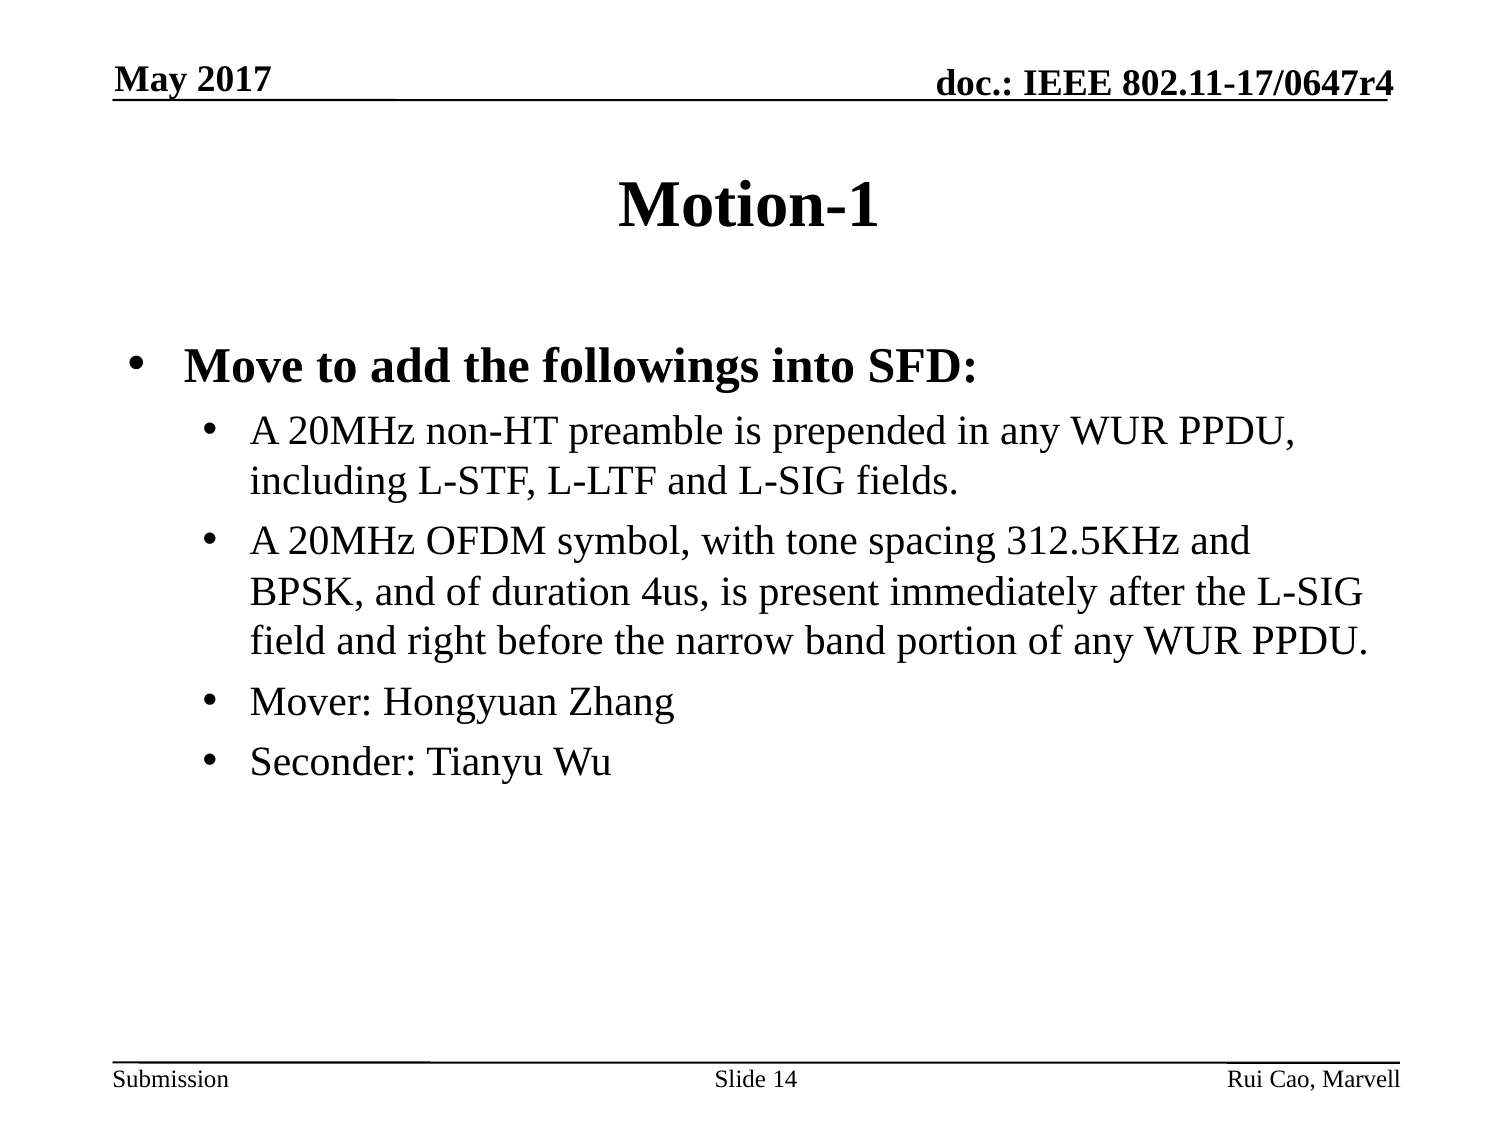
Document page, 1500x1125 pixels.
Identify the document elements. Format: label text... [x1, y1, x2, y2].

list Move to add the followings into SFD: A 20MHz non-HT preamble is prepended in any WUR PPDU, including L-STF, L-LTF and L-SIG fields. A 20MHz OFDM symbol, with tone spacing 312.5KHz and BPSK, and of duration 4us, is present immediately after the L-SIG field and right before the narrow band portion of any WUR PPDU. Mover: Hongyuan Zhang Seconder: Tianyu Wu [112, 324, 1388, 1000]
title Motion-1 [112, 112, 1388, 288]
slide_number Slide 14 [712, 1061, 800, 1123]
footer Rui Cao, Marvell [878, 1061, 1402, 1093]
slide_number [114, 54, 423, 100]
